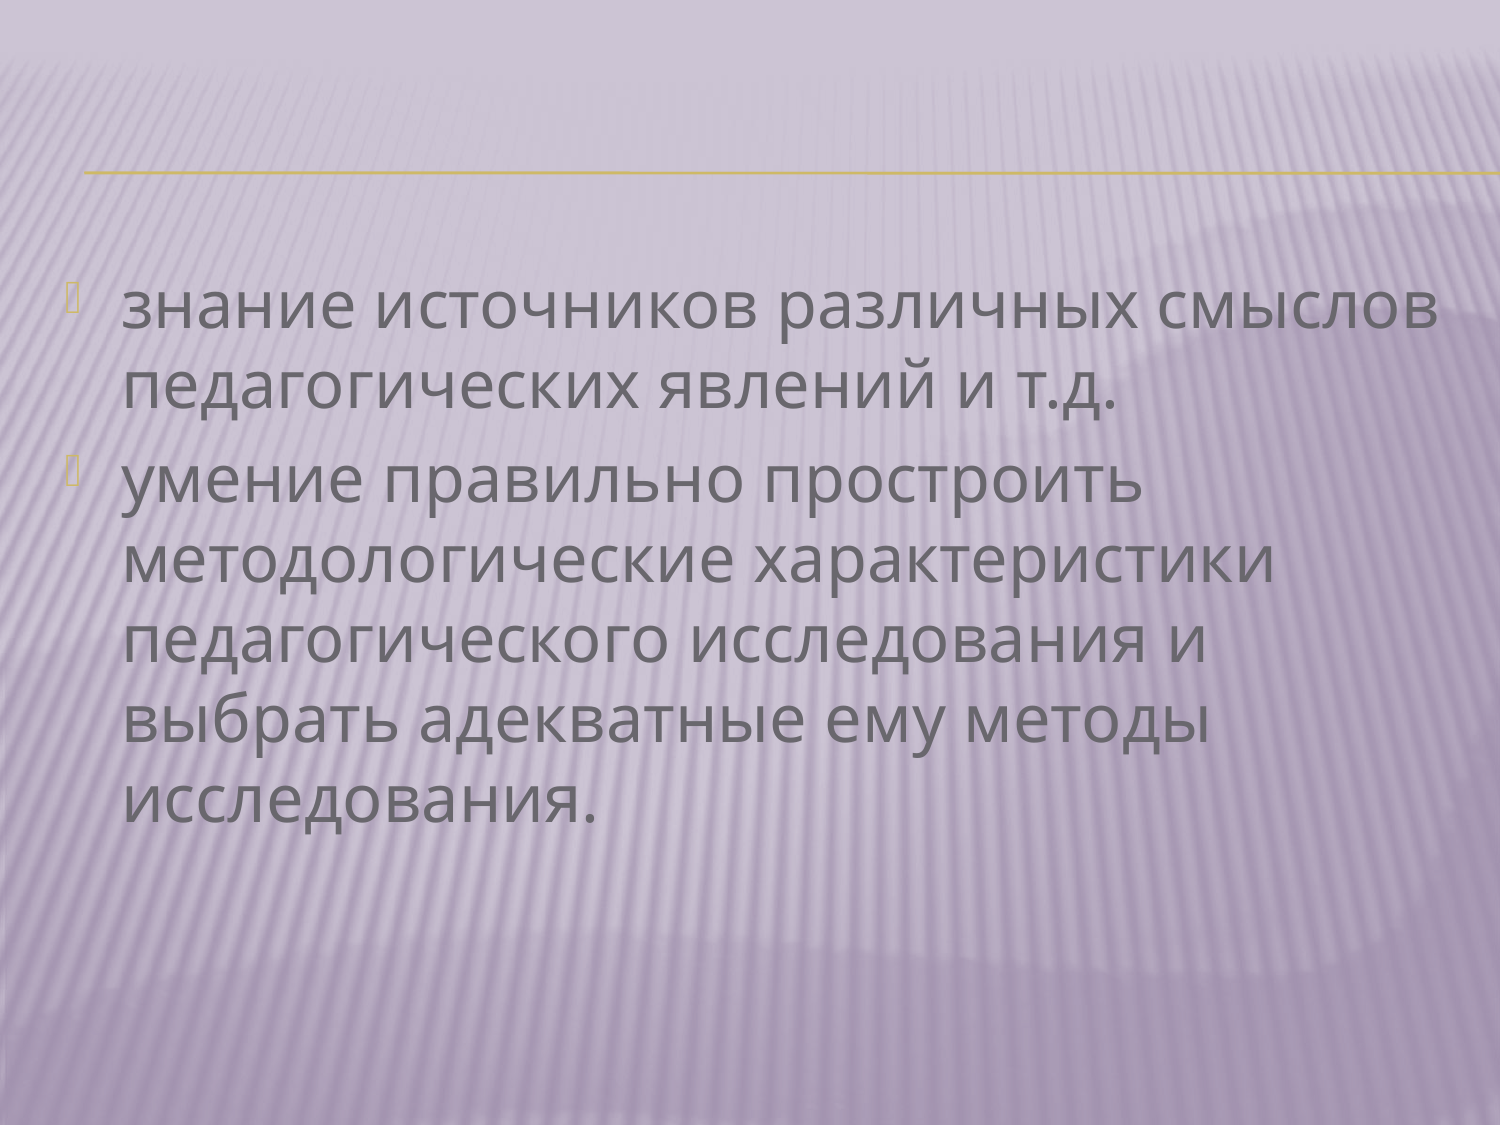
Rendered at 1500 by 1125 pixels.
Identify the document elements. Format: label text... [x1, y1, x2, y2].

list знание источников различных смыслов педагогических явлений и т.д. умение правильно простроить методологические характеристики педагогического исследования и выбрать адекватные ему методы исследования. [50, 254, 1475, 998]
